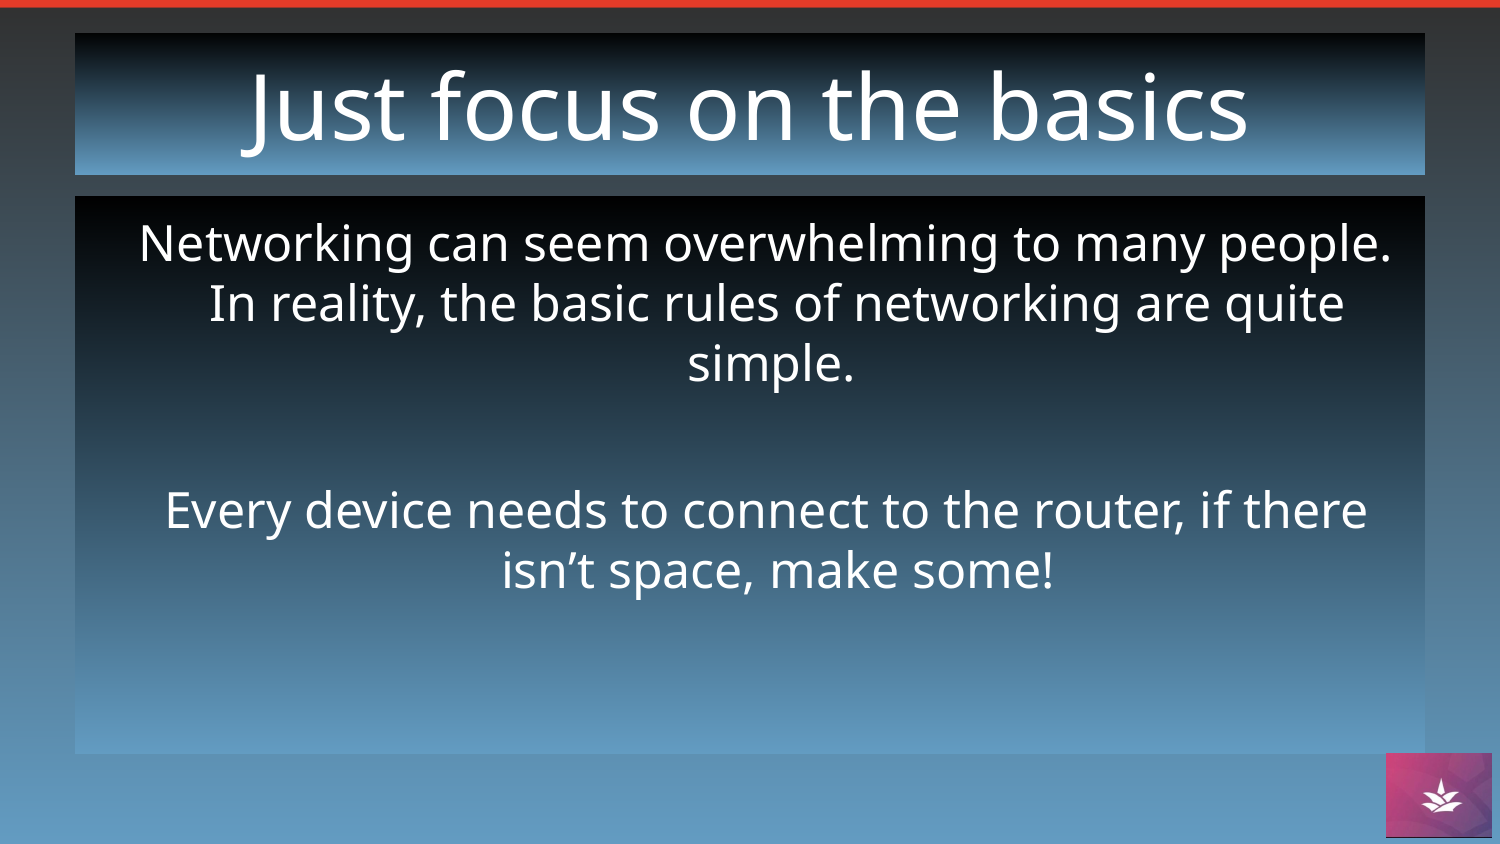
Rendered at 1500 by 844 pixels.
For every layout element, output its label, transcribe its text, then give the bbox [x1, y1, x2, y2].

list Networking can seem overwhelming to many people. In reality, the basic rules of networking are quite simple. Every device needs to connect to the router, if there isn’t space, make some! [75, 196, 1425, 754]
title Just focus on the basics [75, 33, 1425, 175]
picture [1386, 753, 1492, 838]
